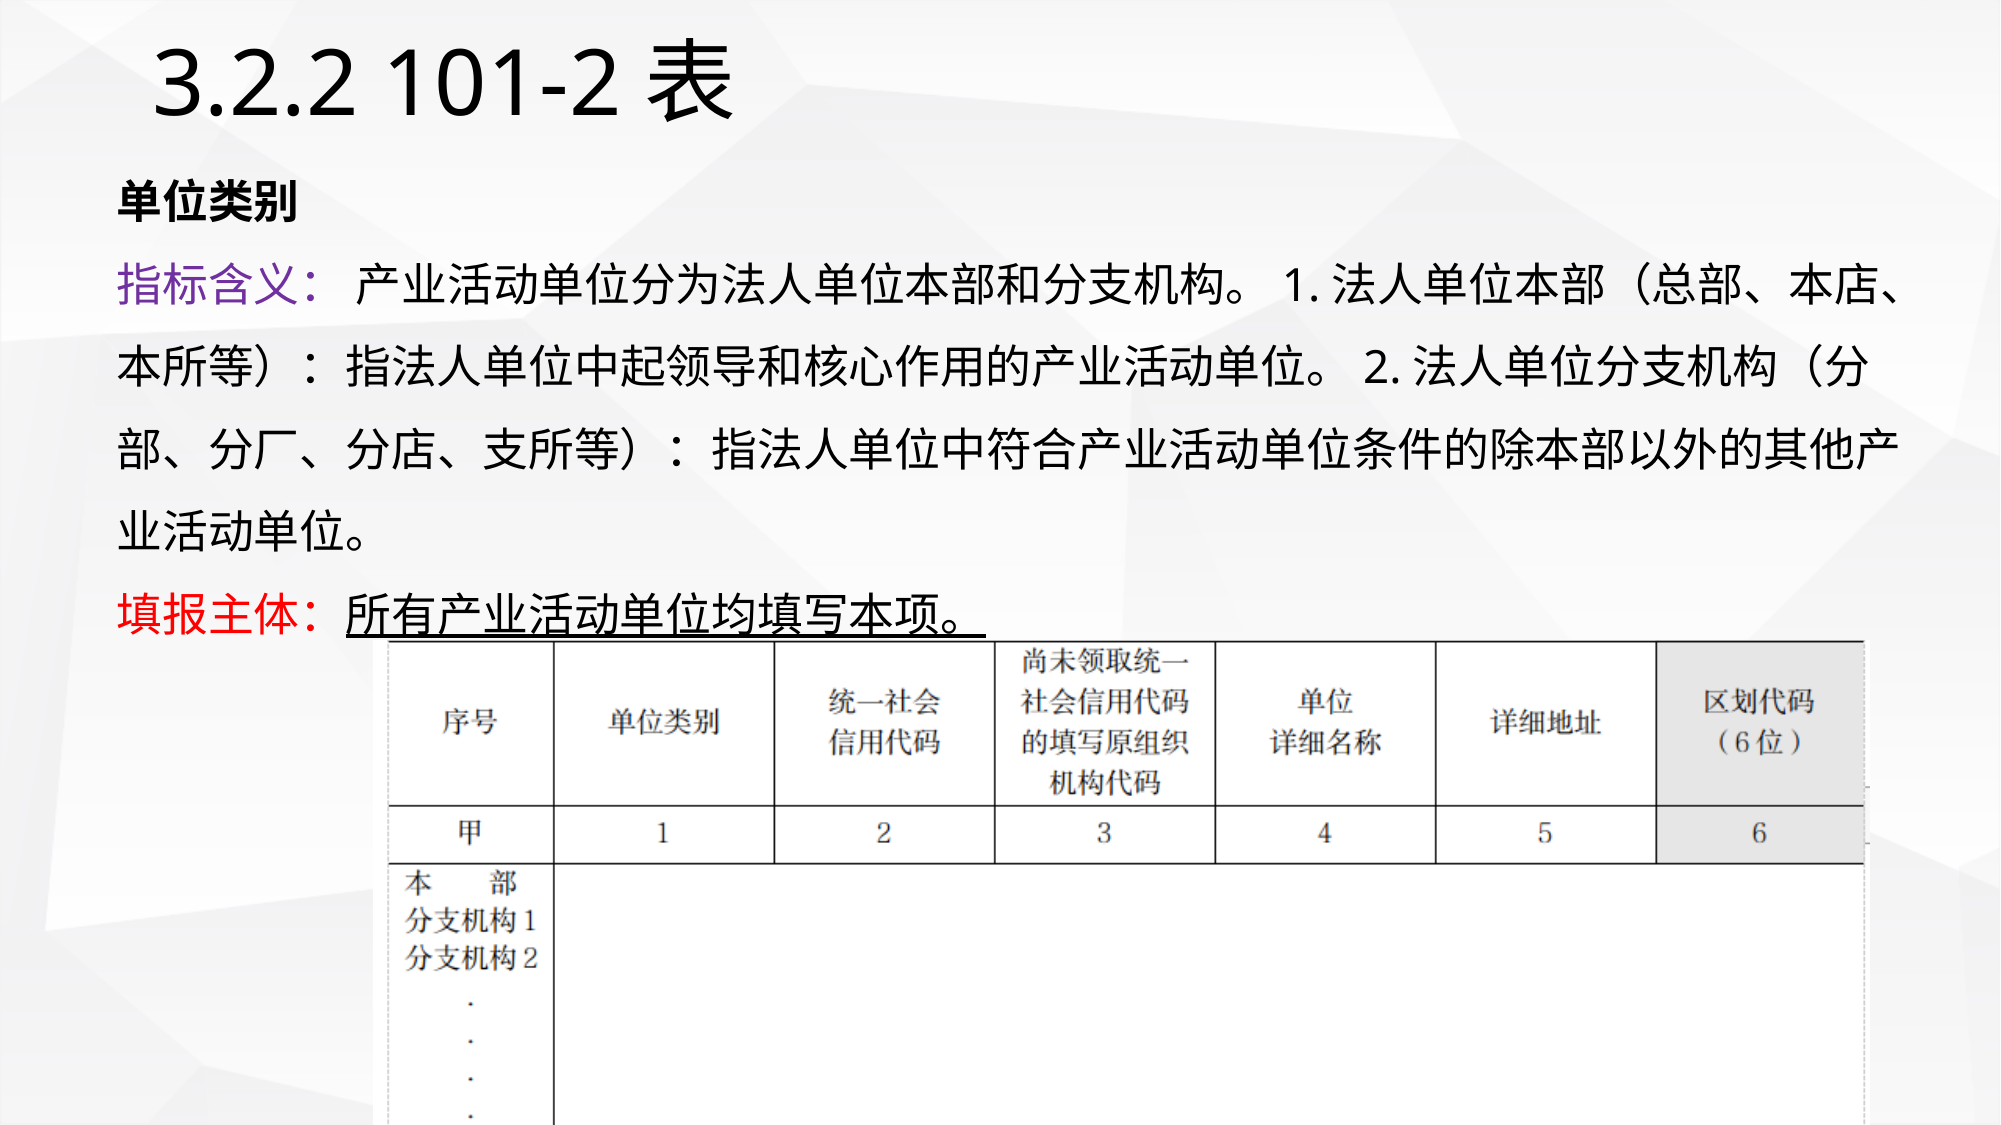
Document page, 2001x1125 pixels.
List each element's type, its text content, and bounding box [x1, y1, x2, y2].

picture [0, 0, 2001, 1125]
text_box 单位类别 指标含义： 产业活动单位分为法人单位本部和分支机构。1.法人单位本部（总部、本店、本所等）：指法人单位中起领导和核心作用的产业活动单位。2.法人单位分支机构（分部、分厂、分店、支所等）：指法人单位中符合产业活动单位条件的除本部以外的其他产业活动单位。 填报主体：所有产业活动单位均填写本项。 [102, 138, 1949, 648]
title 3.2.2 101-2表 [137, 20, 1724, 138]
